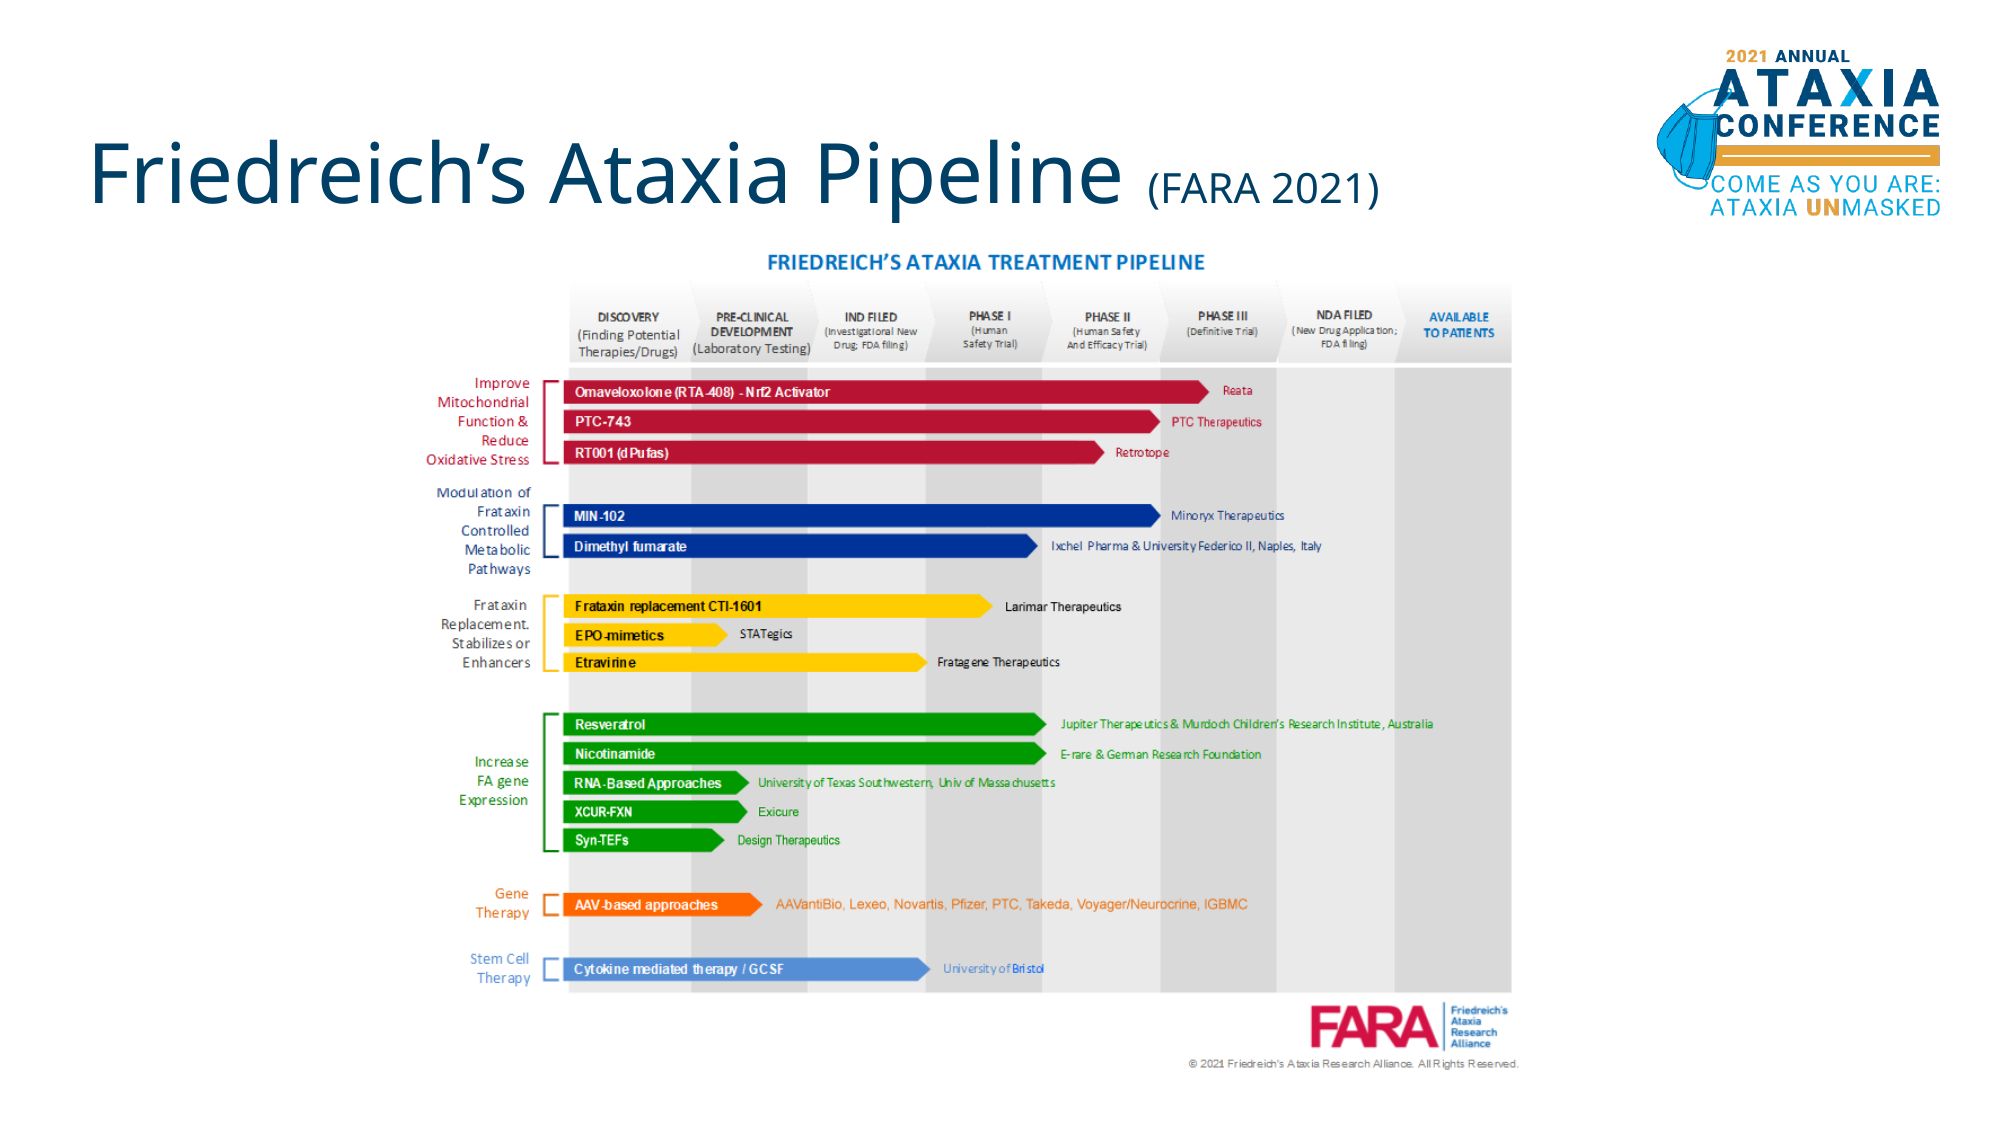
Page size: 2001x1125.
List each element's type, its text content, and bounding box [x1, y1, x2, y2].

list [415, 228, 1531, 1088]
title Friedreich’s Ataxia Pipeline (FARA 2021) [72, 125, 1585, 229]
